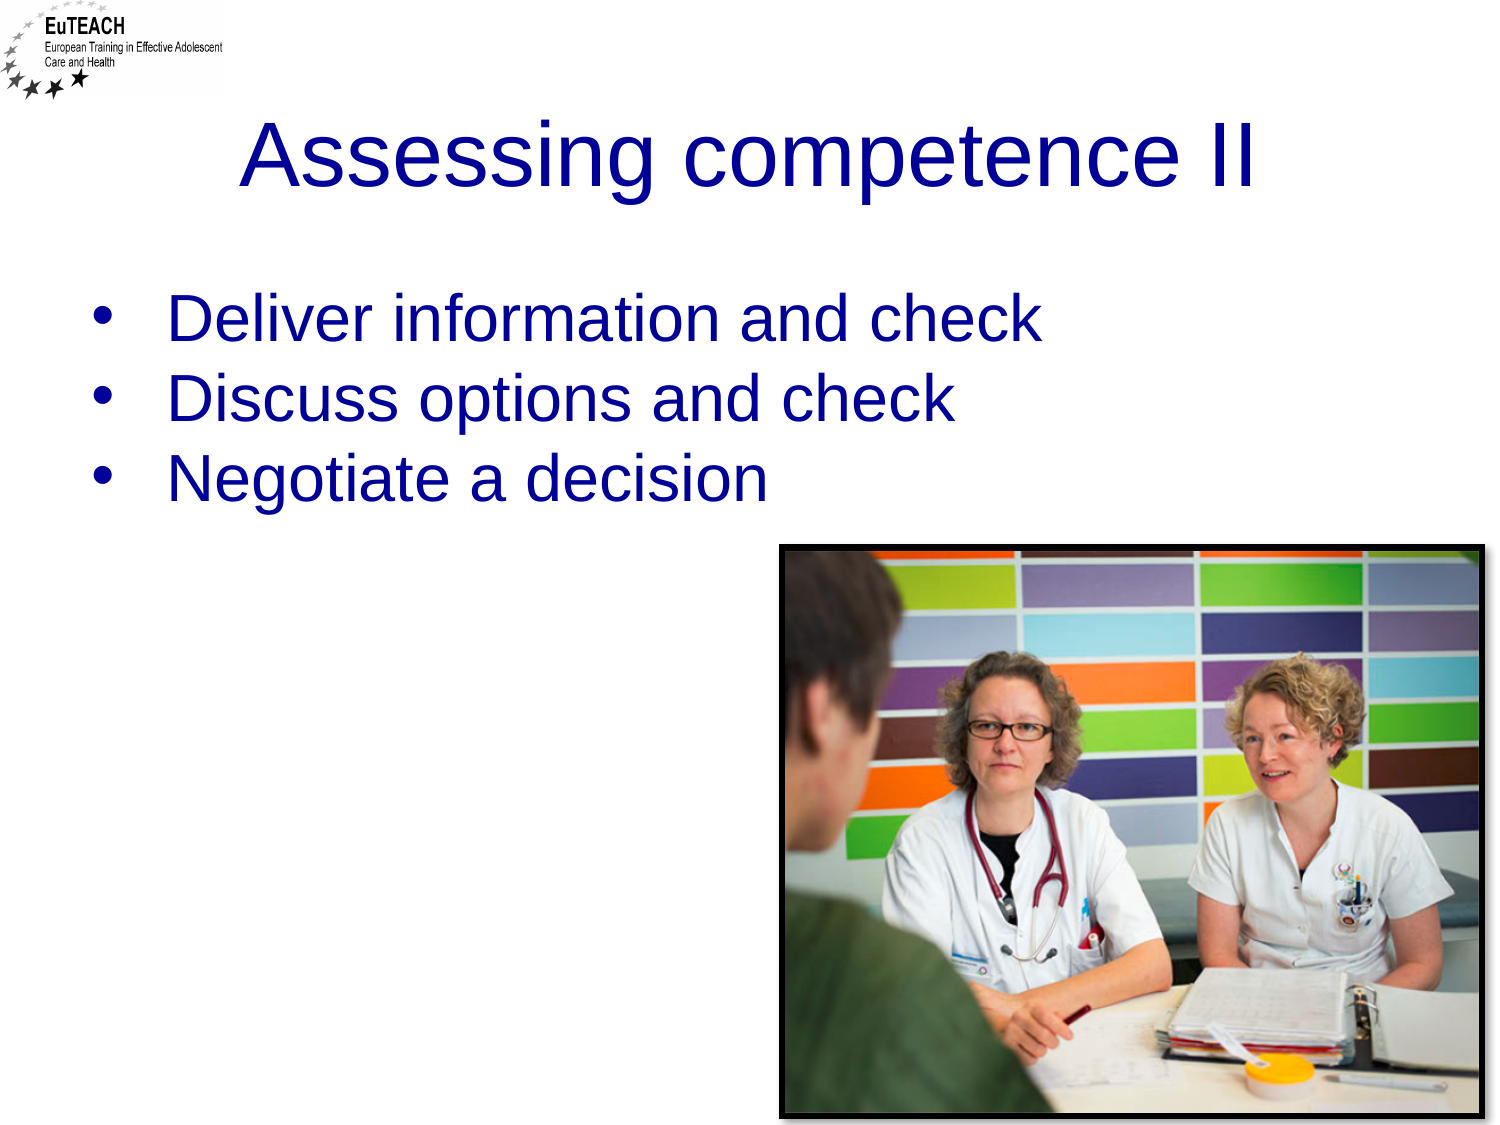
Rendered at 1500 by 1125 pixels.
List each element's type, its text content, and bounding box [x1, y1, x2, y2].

picture [785, 550, 1480, 1114]
title Assessing competence II [37, 37, 1463, 263]
text_box Deliver information and check Discuss options and check Negotiate a decision [76, 267, 1081, 522]
picture [0, 0, 225, 100]
